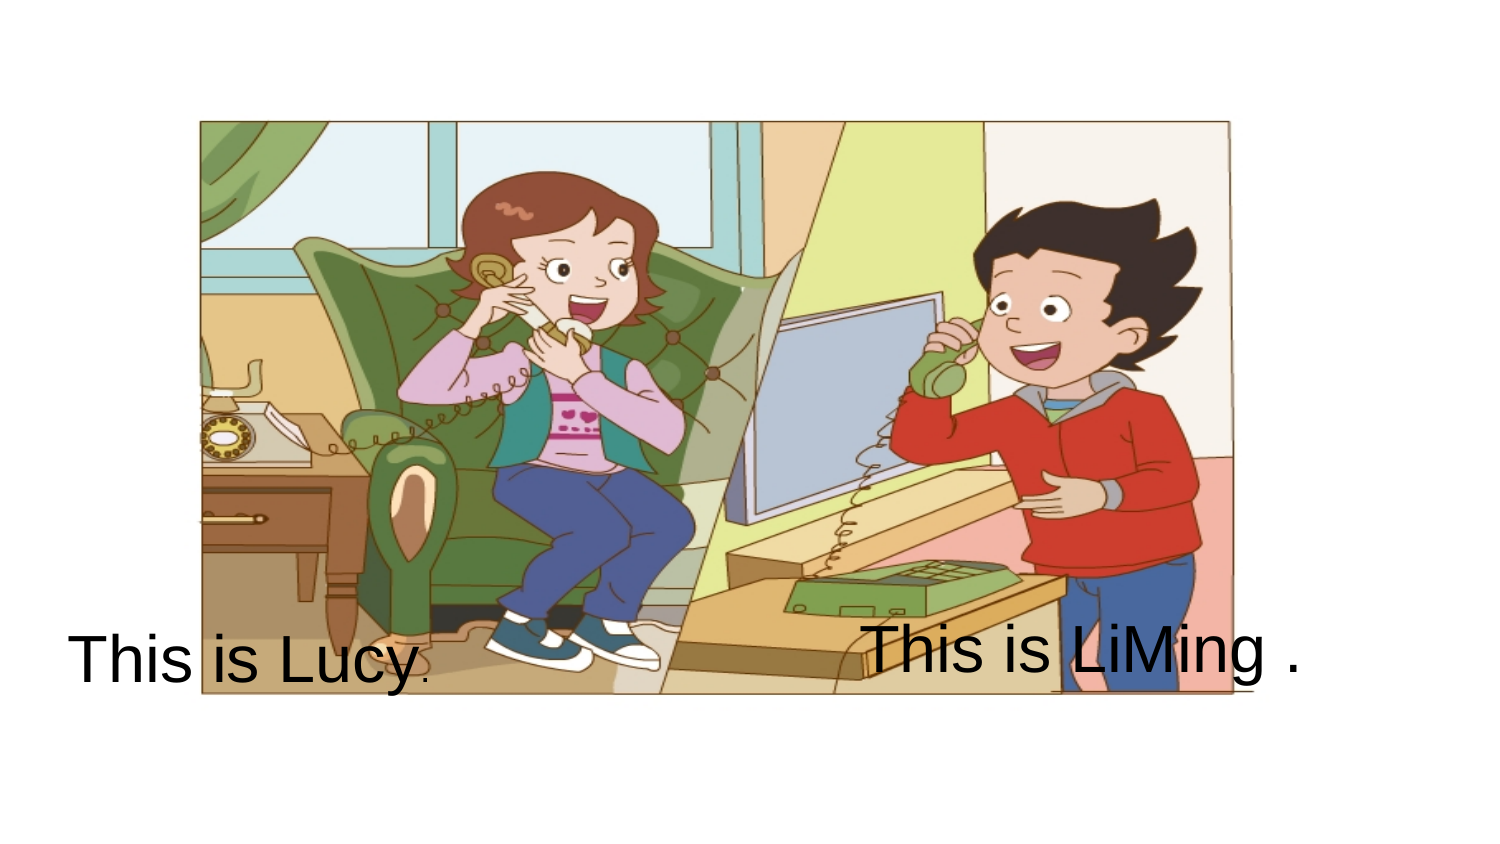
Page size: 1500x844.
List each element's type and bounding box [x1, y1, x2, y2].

picture [52, 31, 1376, 803]
